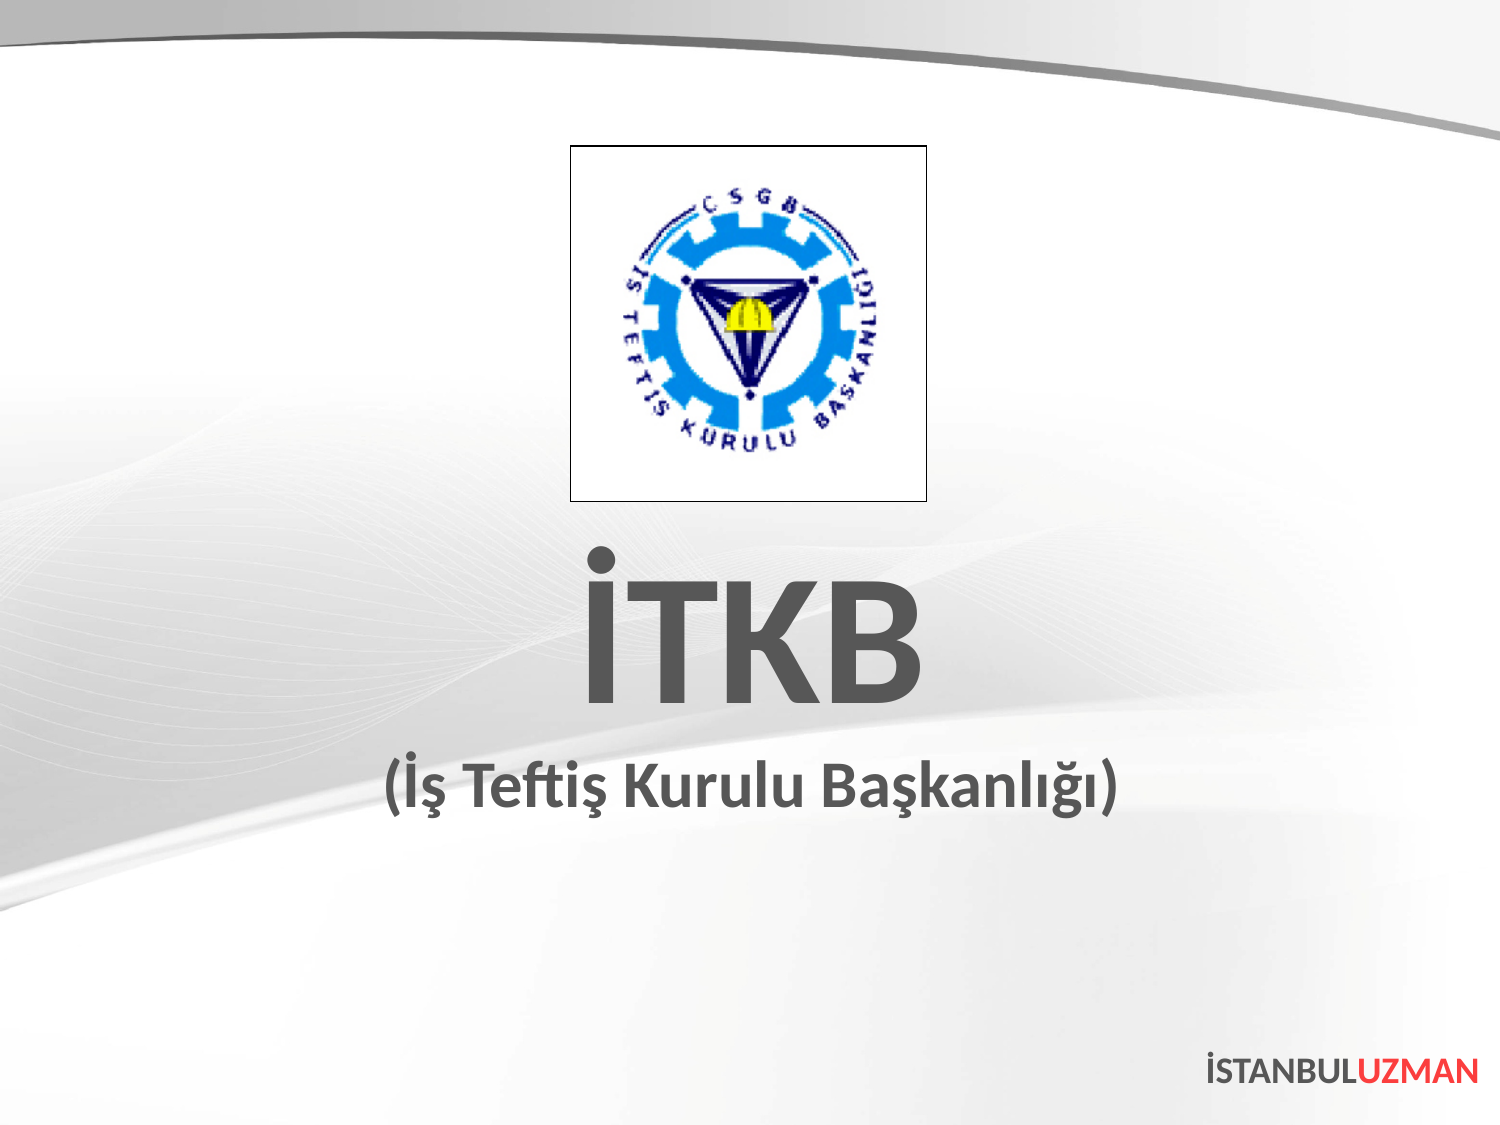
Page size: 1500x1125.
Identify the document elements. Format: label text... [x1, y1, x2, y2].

text_box İSTANBULUZMAN [1133, 1046, 1480, 1125]
picture [0, 0, 1500, 1125]
text_box İTKB (İş Teftiş Kurulu Başkanlığı) [28, 428, 1469, 908]
